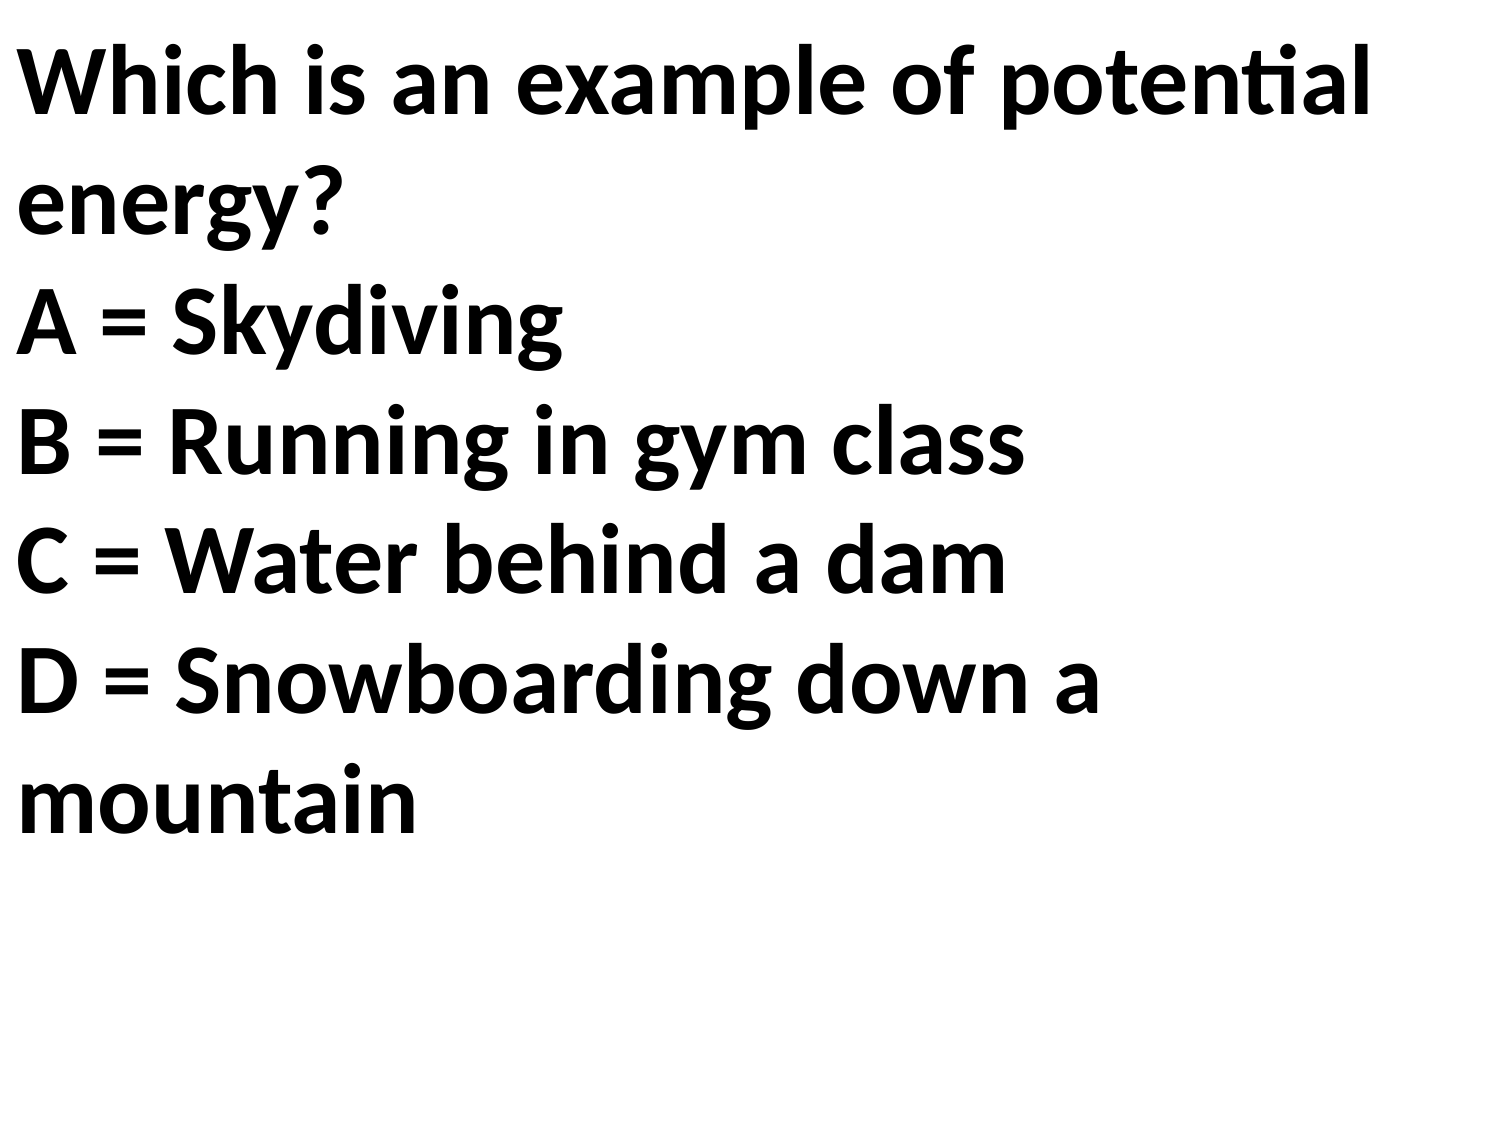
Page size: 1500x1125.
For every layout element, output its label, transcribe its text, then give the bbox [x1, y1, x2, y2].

title Which is an example of potential energy? A = Skydiving B = Running in gym class C = Water behind a dam D = Snowboarding down a mountain [1, 340, 1500, 528]
